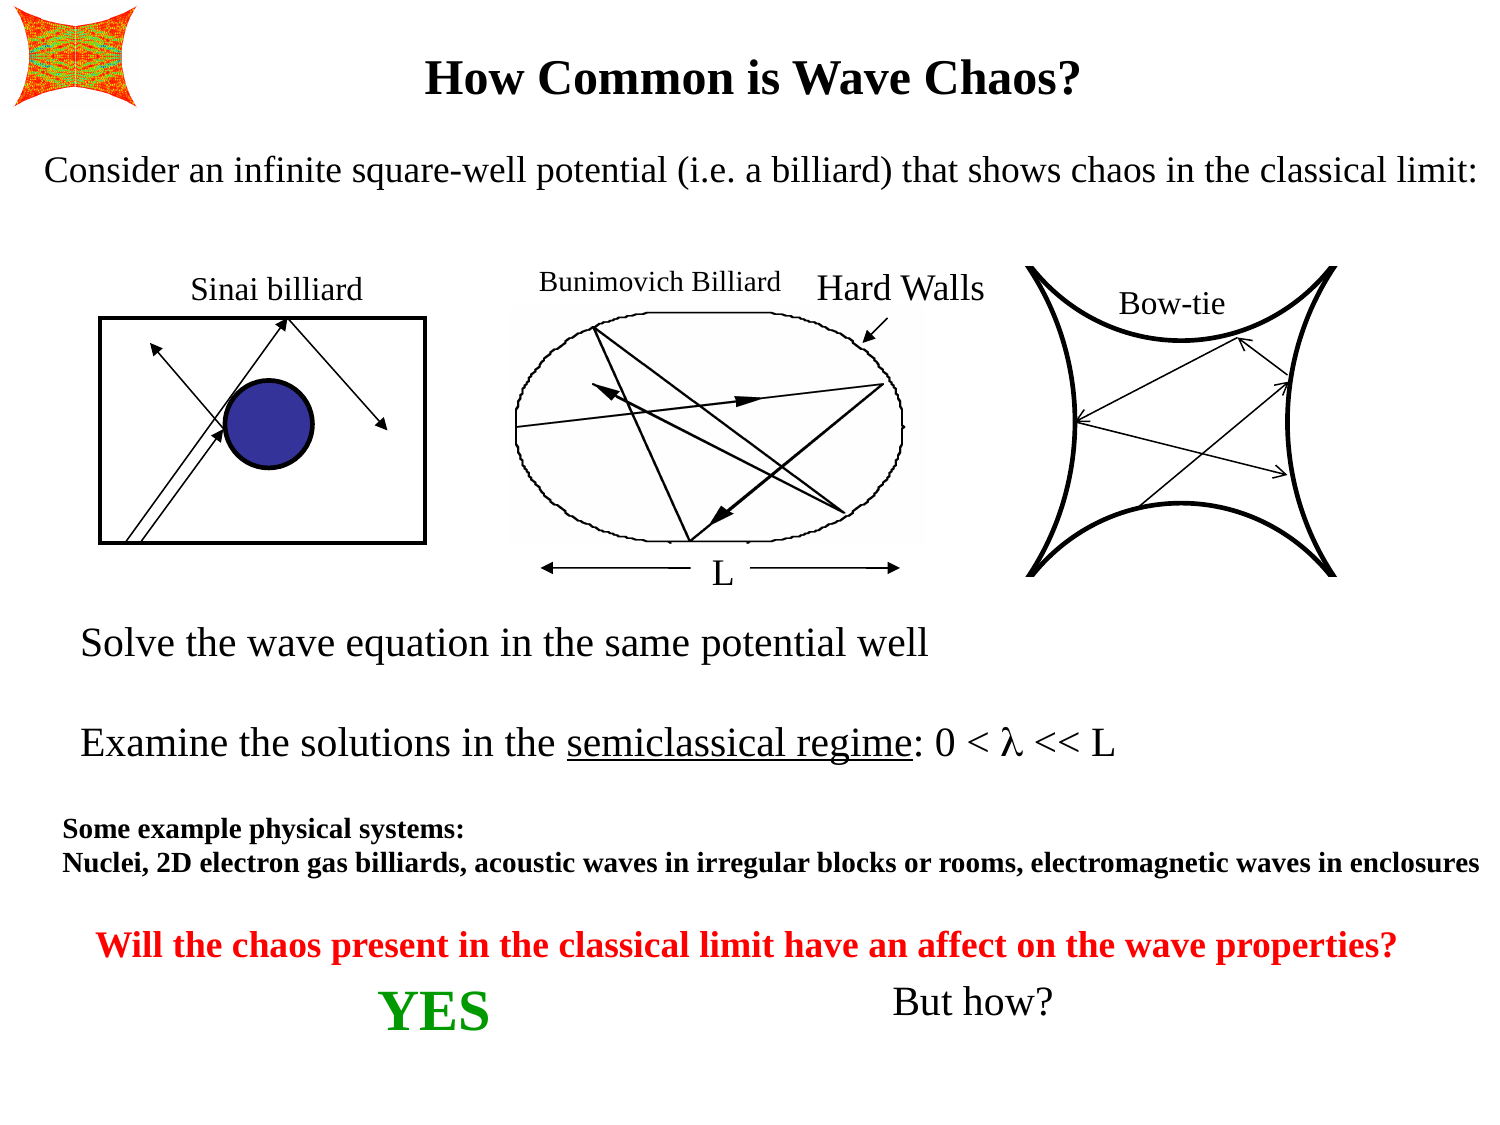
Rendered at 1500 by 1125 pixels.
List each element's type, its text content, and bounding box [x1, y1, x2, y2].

text_box YES [362, 973, 506, 1050]
text_box [215, 318, 288, 418]
text_box How Common is Wave Chaos? [409, 37, 469, 113]
text_box [150, 342, 226, 431]
text_box [224, 380, 313, 468]
text_box Will the chaos present in the classical limit have an affect on the wave properties? [80, 912, 1415, 973]
text_box [287, 317, 388, 431]
text_box [141, 317, 425, 543]
picture [12, 4, 138, 109]
text_box Consider an infinite square-well potential (i.e. a billiard) that shows chaos in the classical limit: [29, 137, 469, 198]
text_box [1138, 480, 1290, 507]
text_box [99, 317, 287, 543]
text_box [474, 0, 1500, 941]
text_box Sinai billiard [175, 259, 386, 315]
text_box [1238, 337, 1288, 376]
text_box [1241, 381, 1290, 424]
text_box [139, 429, 224, 545]
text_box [1074, 421, 1288, 476]
text_box Solve the wave equation in the same potential well Examine the solutions in the semiclassical regime: 0 < l << L [65, 607, 469, 773]
picture [509, 305, 926, 545]
text_box Some example physical systems: Nuclei, 2D electron gas billiards, acoustic waves in irregular blocks or rooms, electromagnetic waves in enclosures [47, 801, 469, 887]
text_box But how? [877, 973, 1069, 1032]
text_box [1074, 337, 1238, 421]
